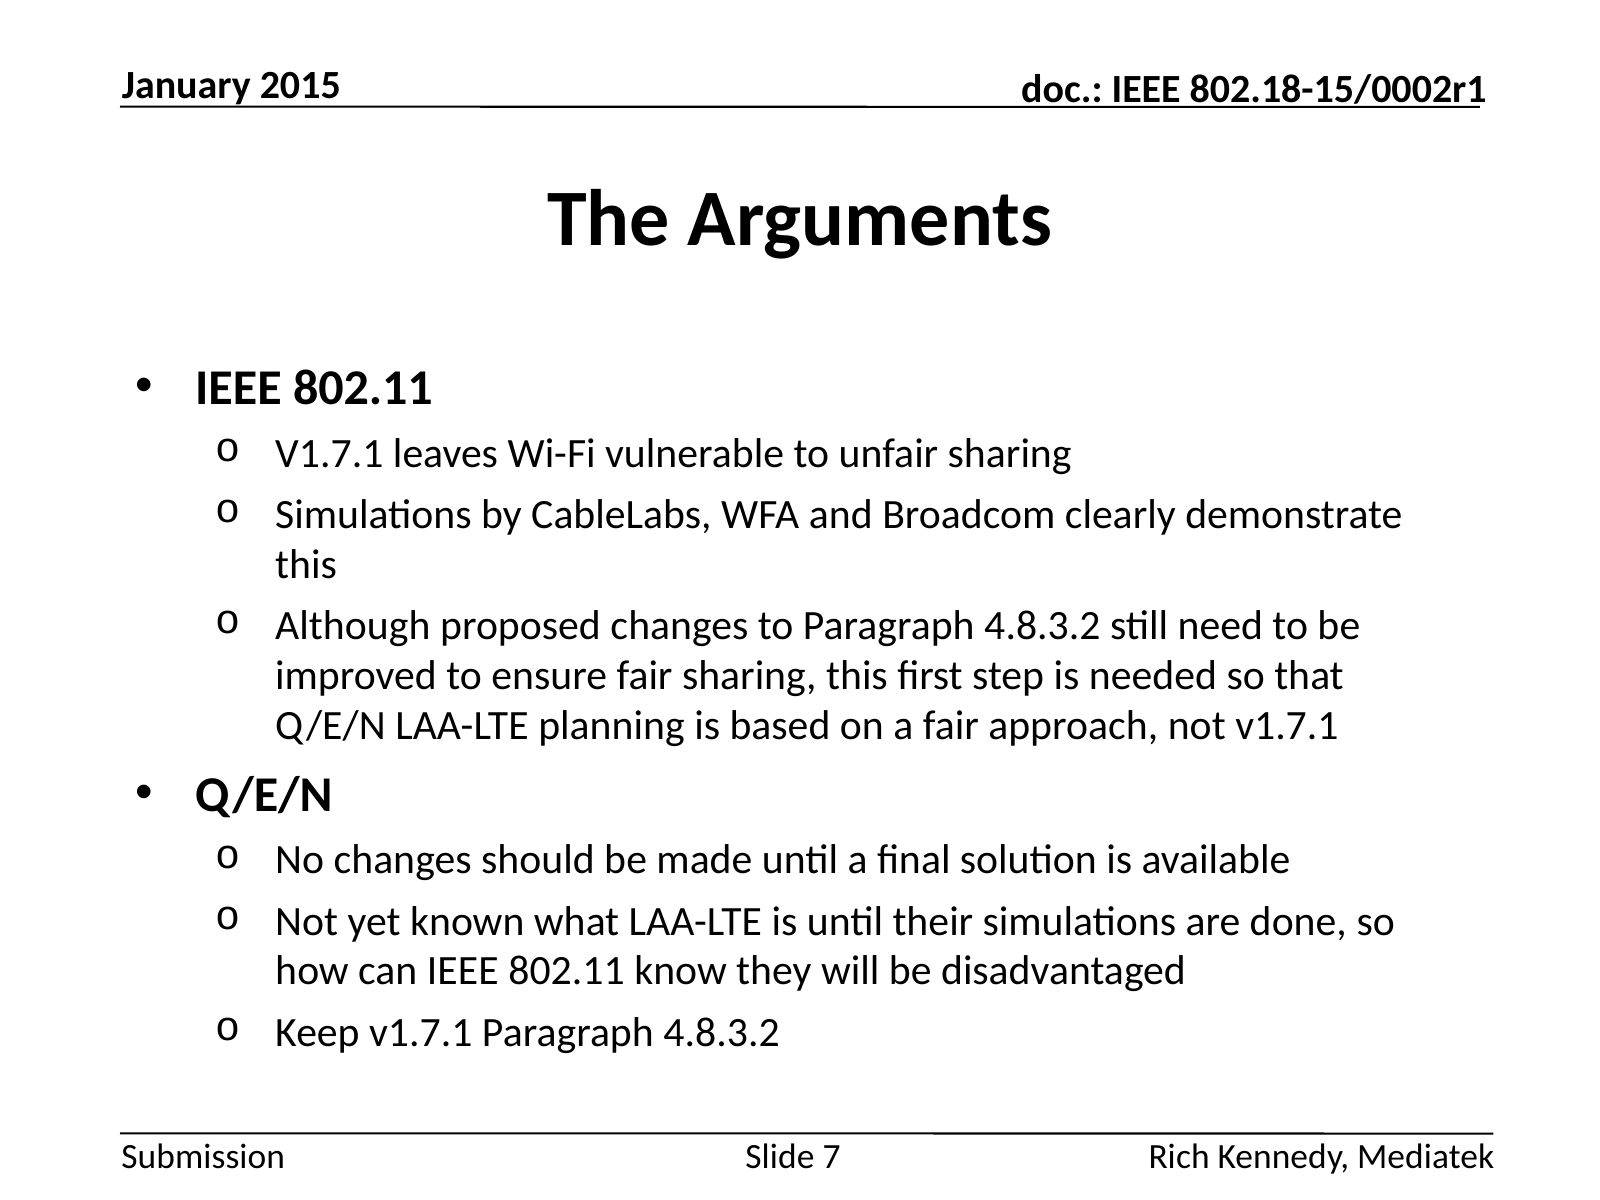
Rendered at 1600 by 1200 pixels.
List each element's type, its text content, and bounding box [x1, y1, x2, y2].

footer Rich Kennedy, Mediatek [937, 1132, 1495, 1174]
title The Arguments [119, 119, 1480, 307]
slide_number Slide 7 [733, 1132, 854, 1197]
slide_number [121, 58, 451, 107]
list IEEE 802.11 V1.7.1 leaves Wi-Fi vulnerable to unfair sharing Simulations by CableLabs, WFA and Broadcom clearly demonstrate this Although proposed changes to Paragraph 4.8.3.2 still need to be improved to ensure fair sharing, this first step is needed so that Q/E/N LAA-LTE planning is based on a fair approach, not v1.7.1 Q/E/N No changes should be made until a final solution is available Not yet known what LAA-LTE is until their simulations are done, so how can IEEE 802.11 know they will be disadvantaged Keep v1.7.1 Paragraph 4.8.3.2 [119, 346, 1480, 1067]
